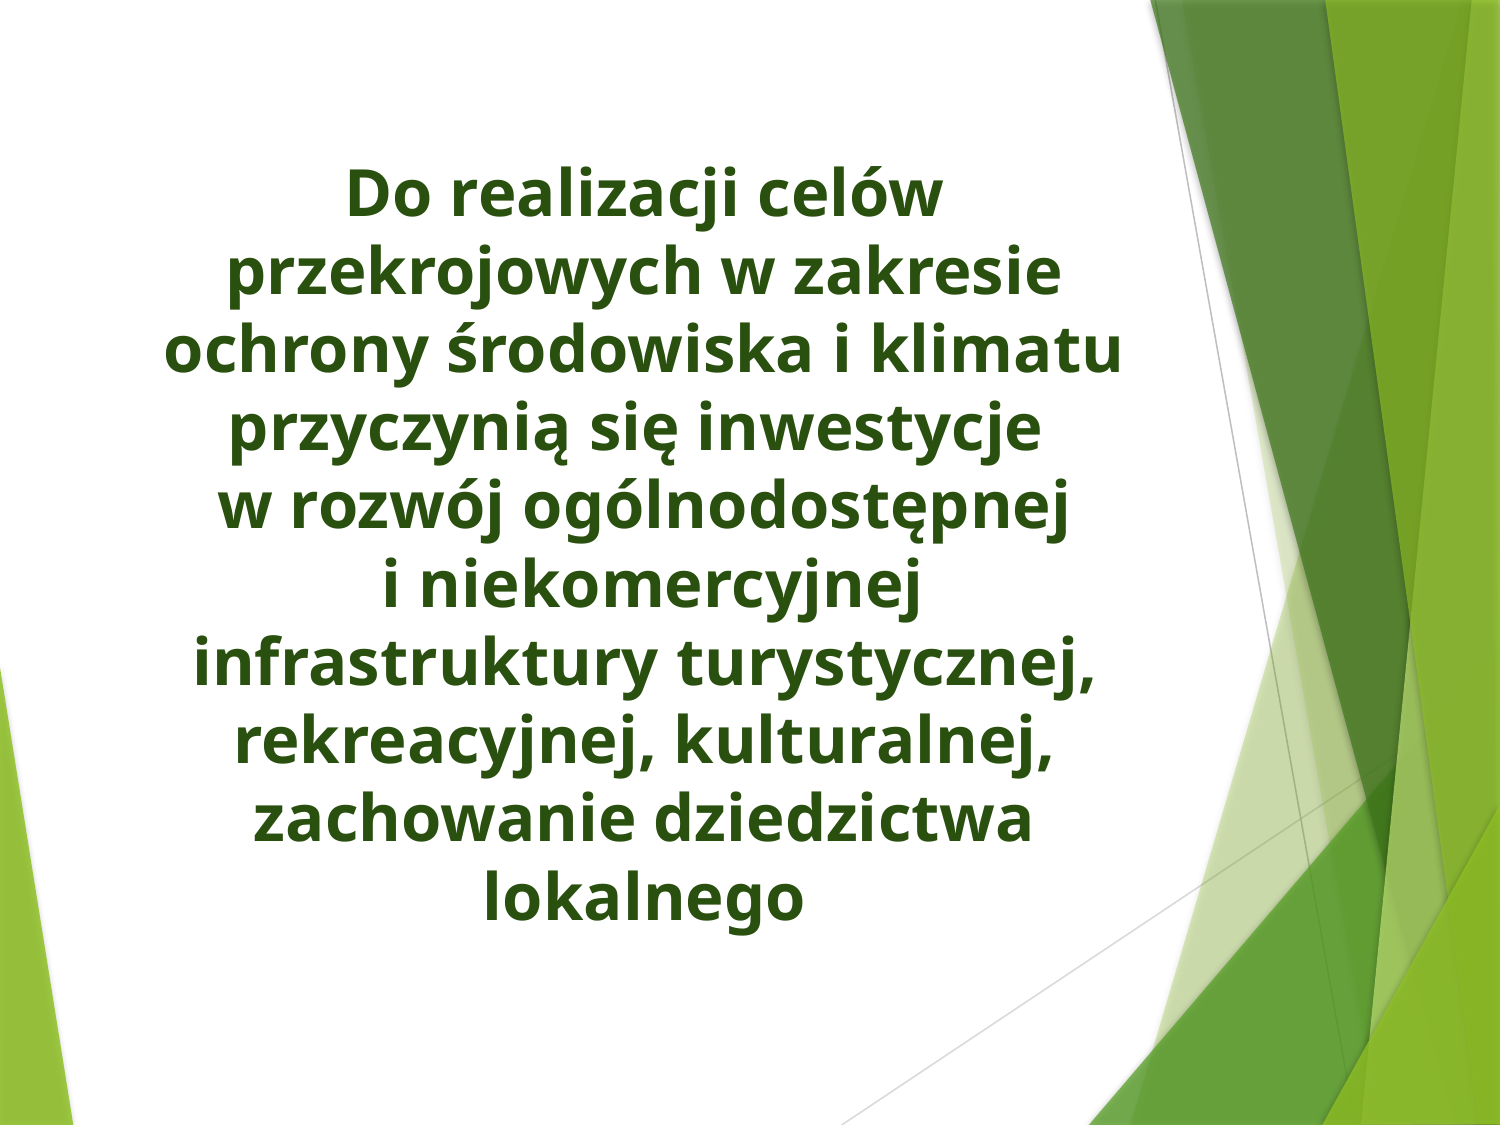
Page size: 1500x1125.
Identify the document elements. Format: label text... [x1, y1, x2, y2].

title Do realizacji celów przekrojowych w zakresie ochrony środowiska i klimatu przyczynią się inwestycje w rozwój ogólnodostępnej i niekomercyjnej infrastruktury turystycznej, rekreacyjnej, kulturalnej, zachowanie dziedzictwa lokalnego [123, 54, 1166, 941]
